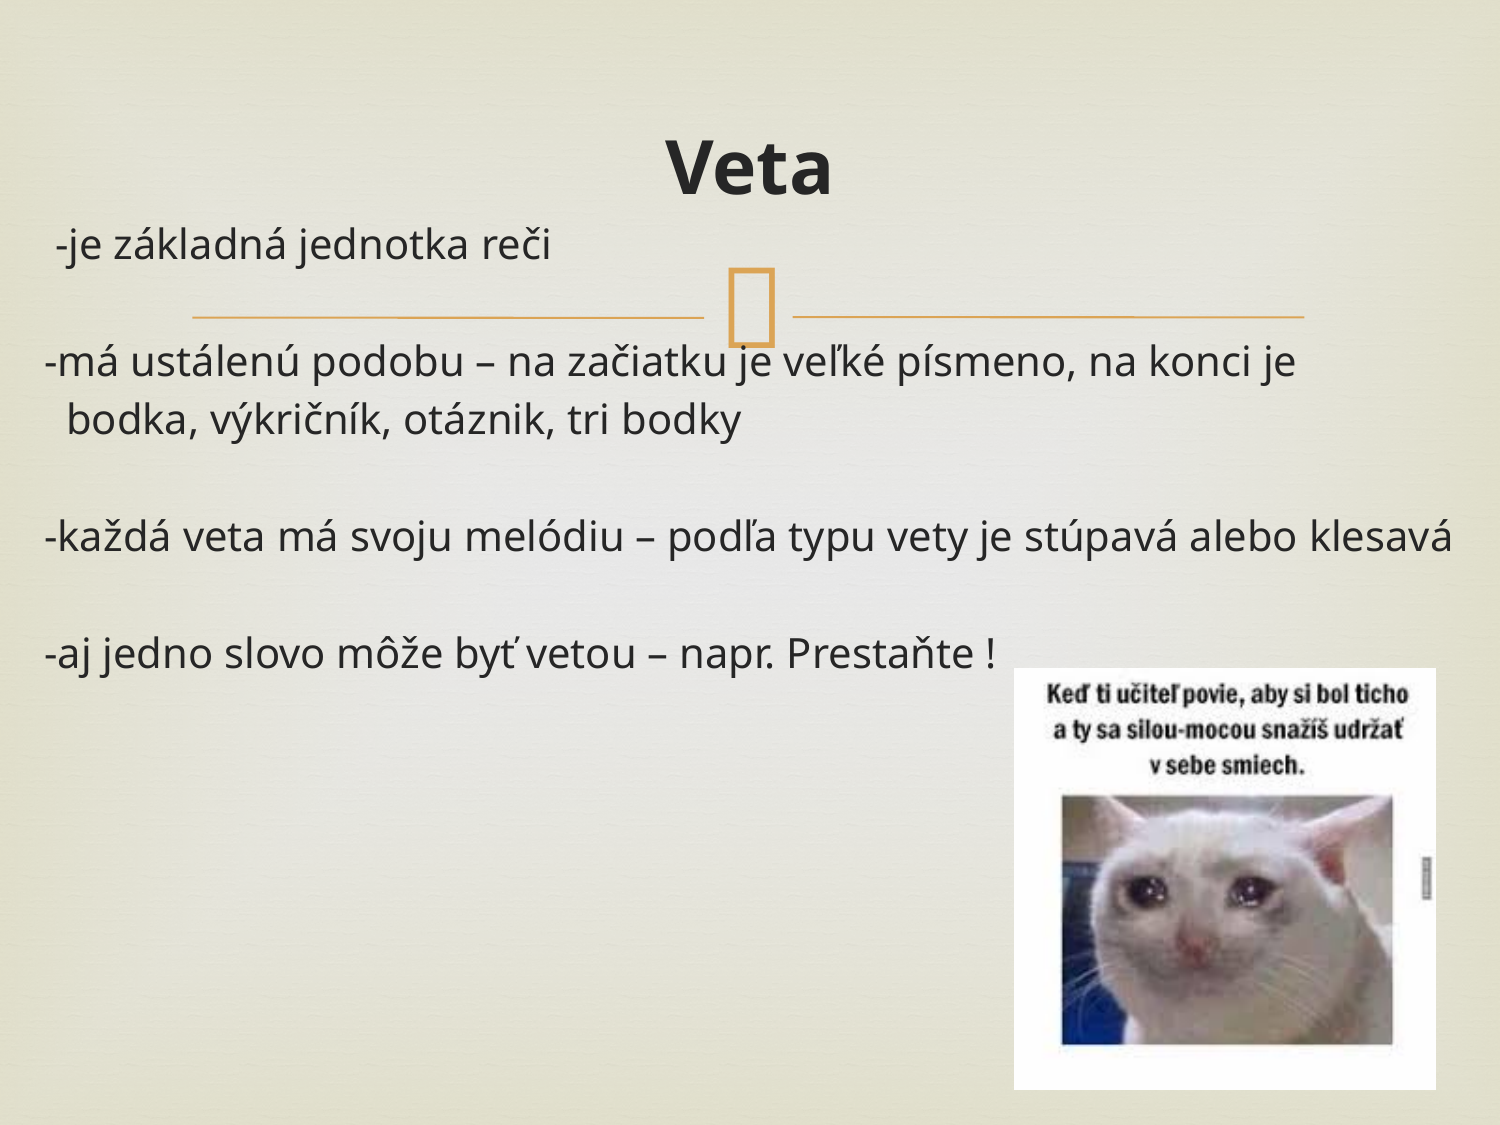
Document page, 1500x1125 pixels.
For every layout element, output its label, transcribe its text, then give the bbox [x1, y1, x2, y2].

picture [1013, 668, 1436, 1091]
list Veta -je základná jednotka reči -má ustálenú podobu – na začiatku je veľké písmeno, na konci je bodka, výkričník, otáznik, tri bodky -každá veta má svoju melódiu – podľa typu vety je stúpavá alebo klesavá -aj jedno slovo môže byť vetou – napr. Prestaňte ! [29, 37, 1471, 1089]
